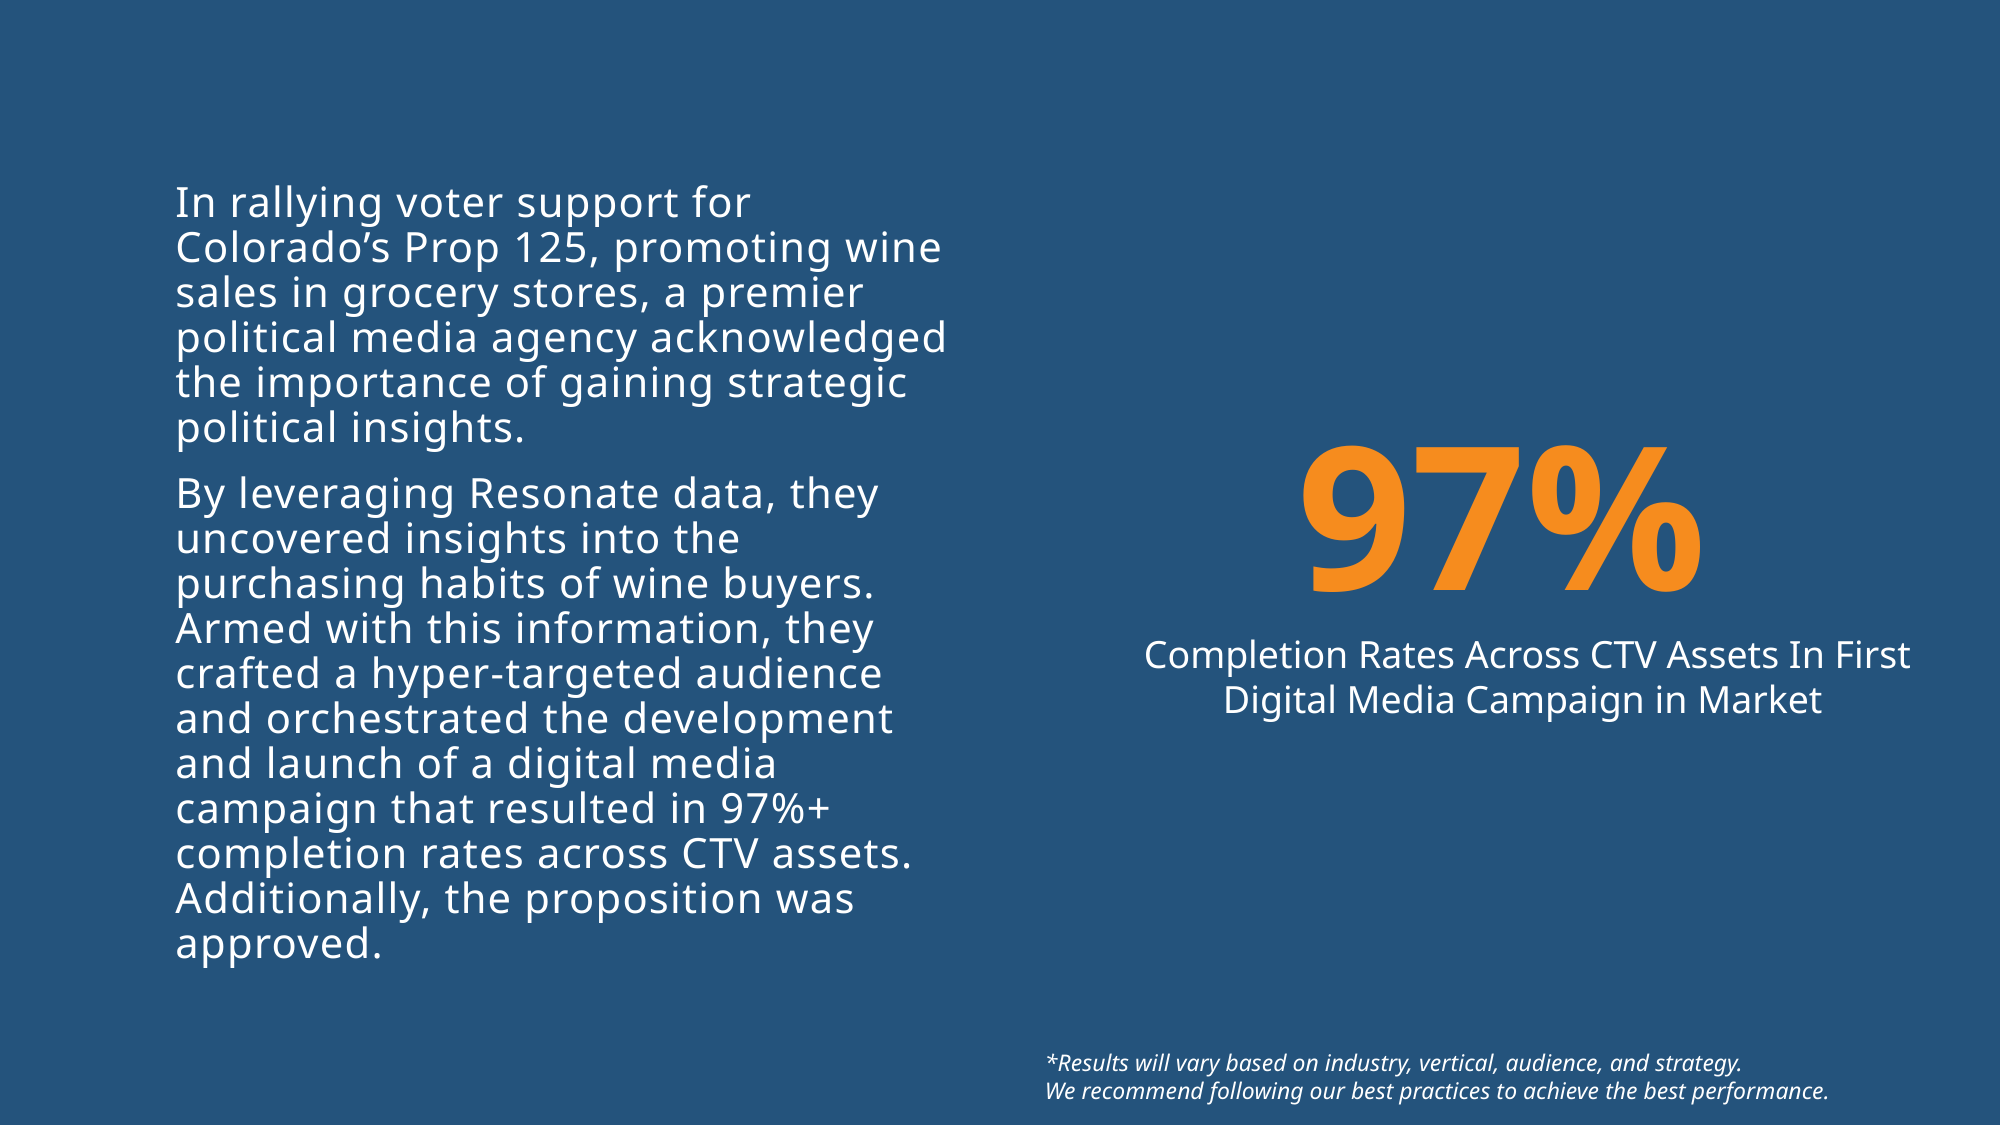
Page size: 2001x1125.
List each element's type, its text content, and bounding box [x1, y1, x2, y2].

list In rallying voter support for Colorado’s Prop 125, promoting wine sales in grocery stores, a premier political media agency acknowledged the importance of gaining strategic political insights. By leveraging Resonate data, they uncovered insights into the purchasing habits of wine buyers. Armed with this information, they crafted a hyper-targeted audience and orchestrated the development and launch of a digital media campaign that resulted in 97%+ completion rates across CTV assets. Additionally, the proposition was approved. [115, 103, 1026, 1046]
text_box 97% Completion Rates Across CTV Assets In First Digital Media Campaign in Market [1101, 383, 1955, 774]
text_box *Results will vary based on industry, vertical, audience, and strategy. We recommend following our best practices to achieve the best performance. [1030, 1041, 2000, 1112]
